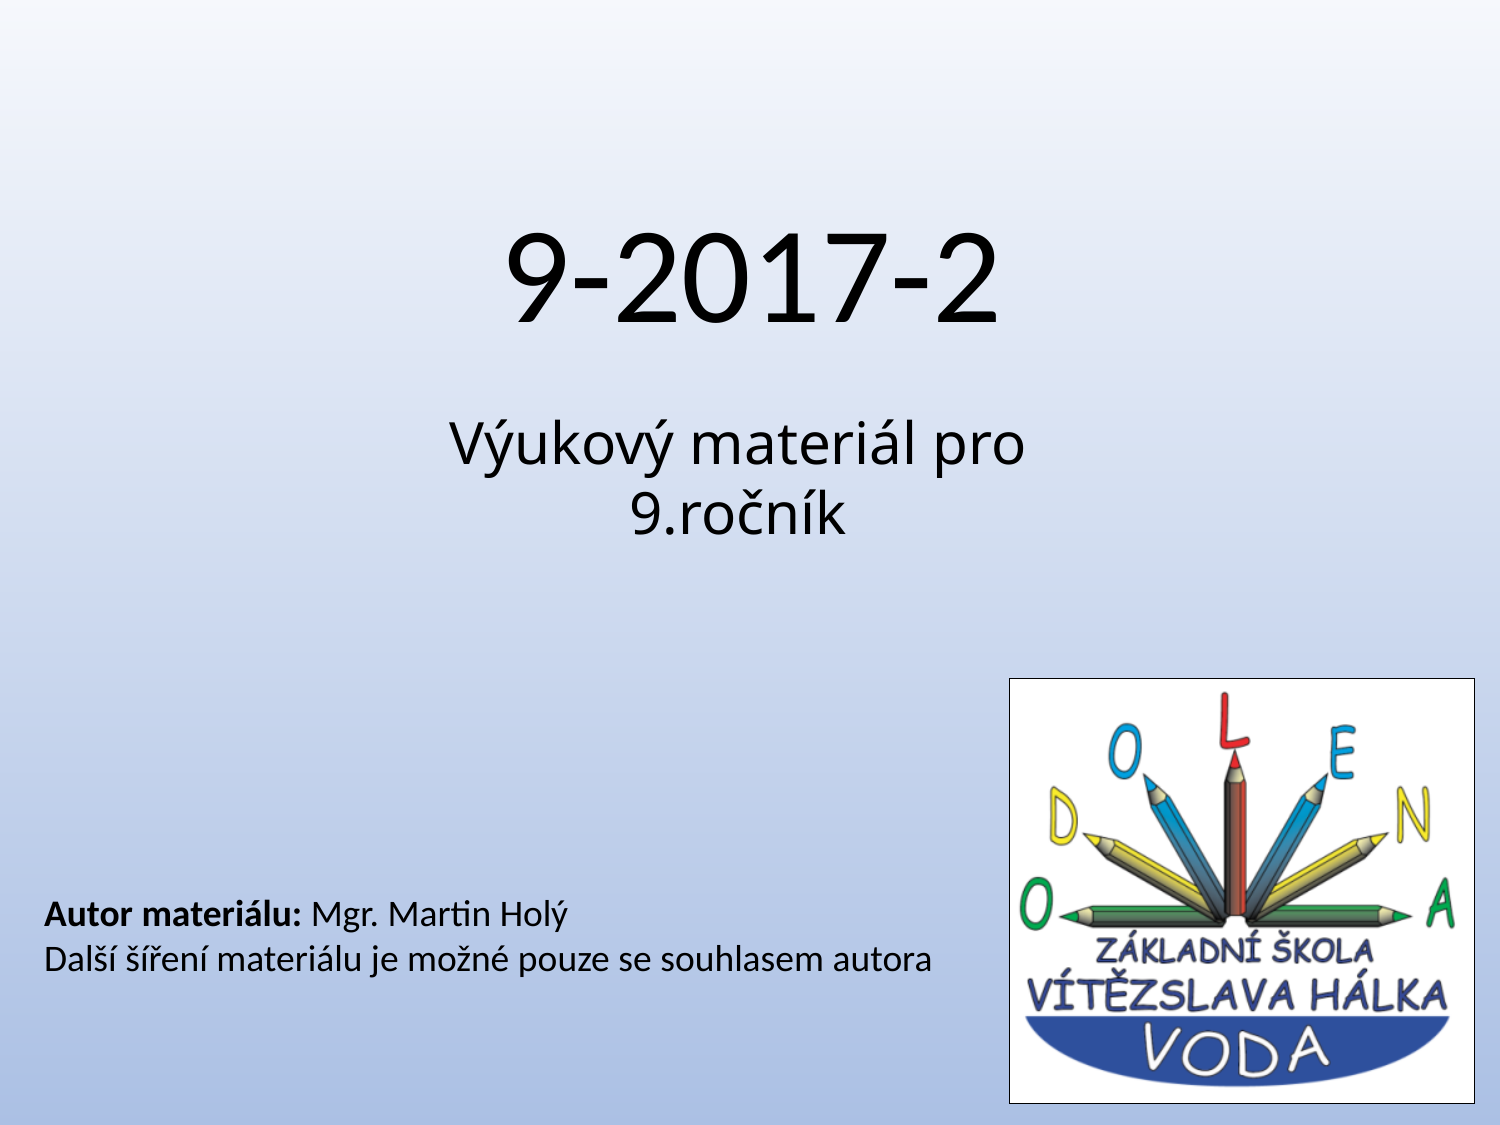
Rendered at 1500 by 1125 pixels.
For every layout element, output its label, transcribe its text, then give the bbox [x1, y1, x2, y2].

picture [1009, 678, 1475, 1104]
text_box Výukový materiál pro 9.ročník [348, 399, 1128, 554]
text_box 9-2017-2 [386, 177, 1025, 358]
text_box Autor materiálu: Mgr. Martin Holý Další šíření materiálu je možné pouze se souhlasem autora [29, 881, 1009, 987]
